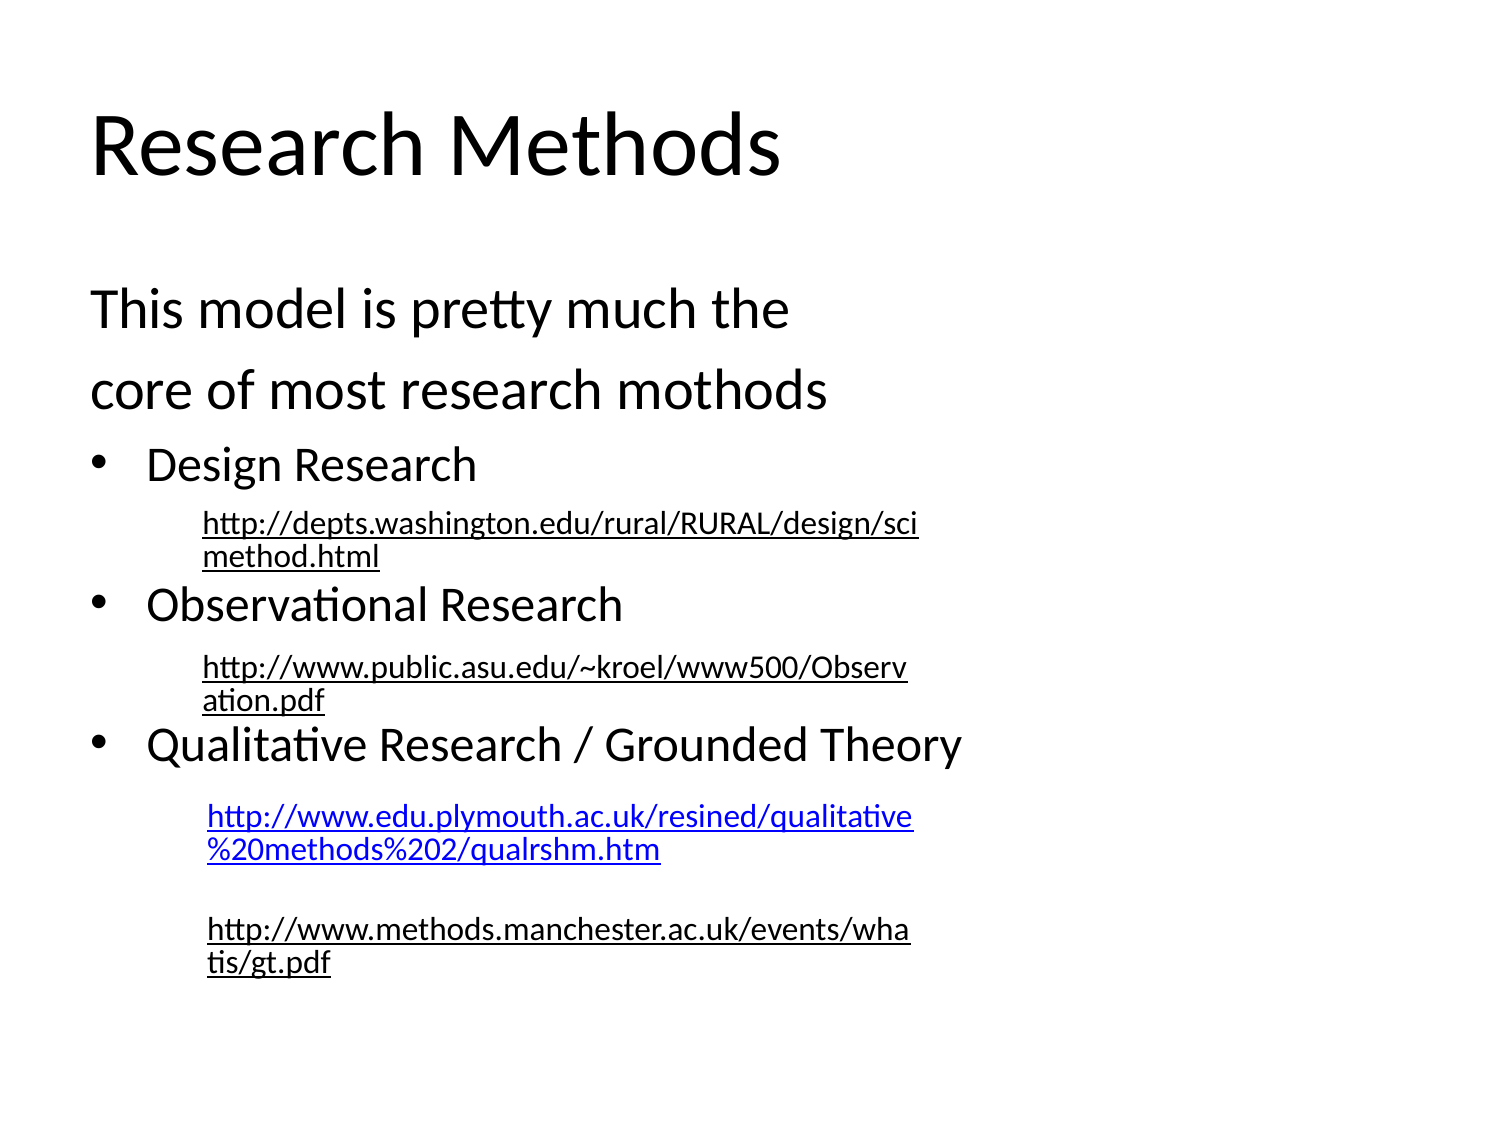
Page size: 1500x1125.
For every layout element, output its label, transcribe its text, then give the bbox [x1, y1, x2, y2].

list This model is pretty much the core of most research mothods Design Research Observational Research Qualitative Research / Grounded Theory [75, 262, 1425, 1005]
title Research Methods [75, 45, 1425, 233]
text_box http://www.public.asu.edu/~kroel/www500/Observation.pdf [187, 637, 938, 733]
text_box http://depts.washington.edu/rural/RURAL/design/scimethod.html [187, 493, 938, 589]
text_box http://www.edu.plymouth.ac.uk/resined/qualitative%20methods%202/qualrshm.htm http://www.methods.manchester.ac.uk/events/whatis/gt.pdf [192, 786, 943, 962]
